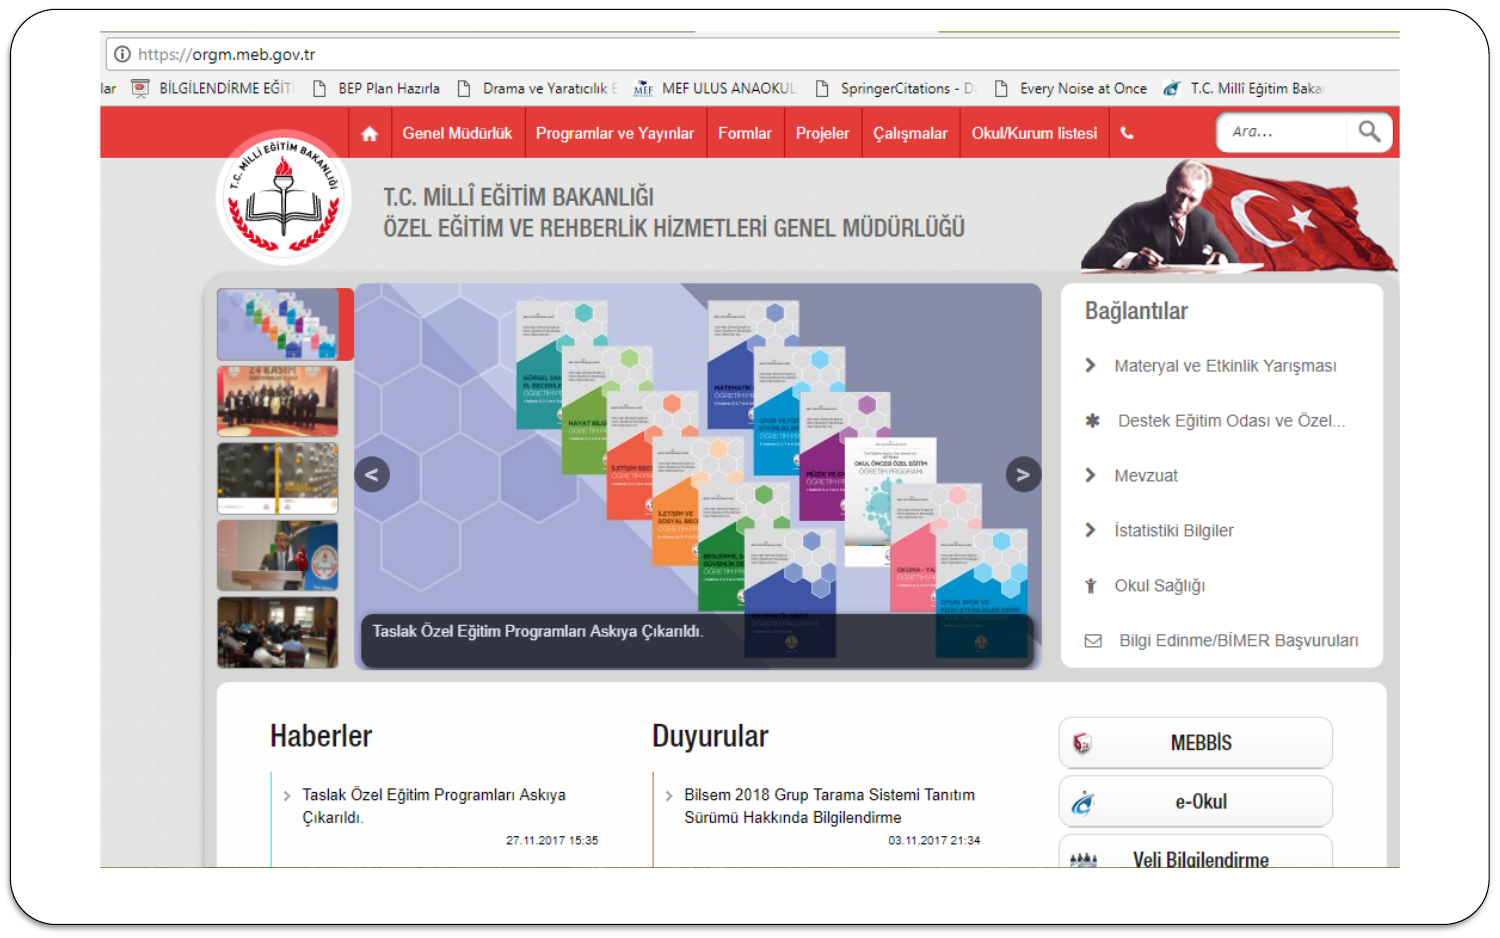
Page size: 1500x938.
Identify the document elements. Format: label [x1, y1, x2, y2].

picture [100, 31, 1400, 869]
